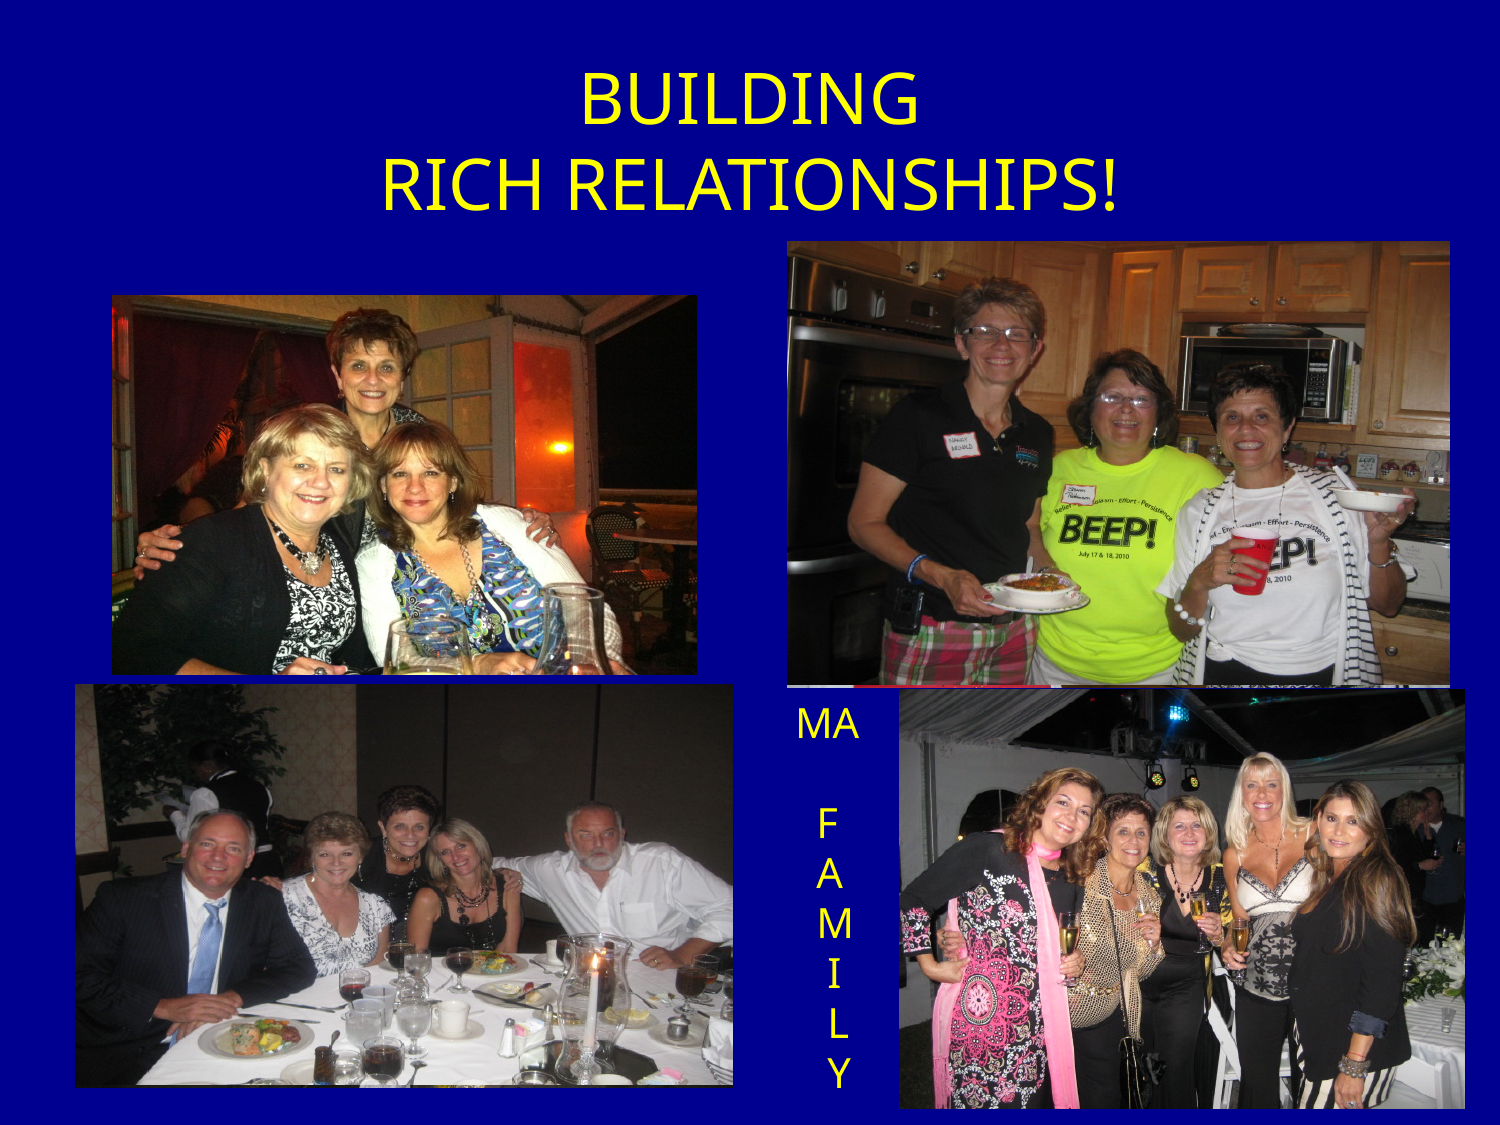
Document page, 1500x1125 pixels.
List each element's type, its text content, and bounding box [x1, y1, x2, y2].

picture [899, 689, 1465, 1109]
picture [74, 684, 733, 1088]
picture [112, 295, 697, 676]
picture [787, 241, 1451, 688]
title BUILDING RICH RELATIONSHIPS! [75, 45, 1425, 233]
text_box MA F A M I L Y [780, 689, 894, 1105]
